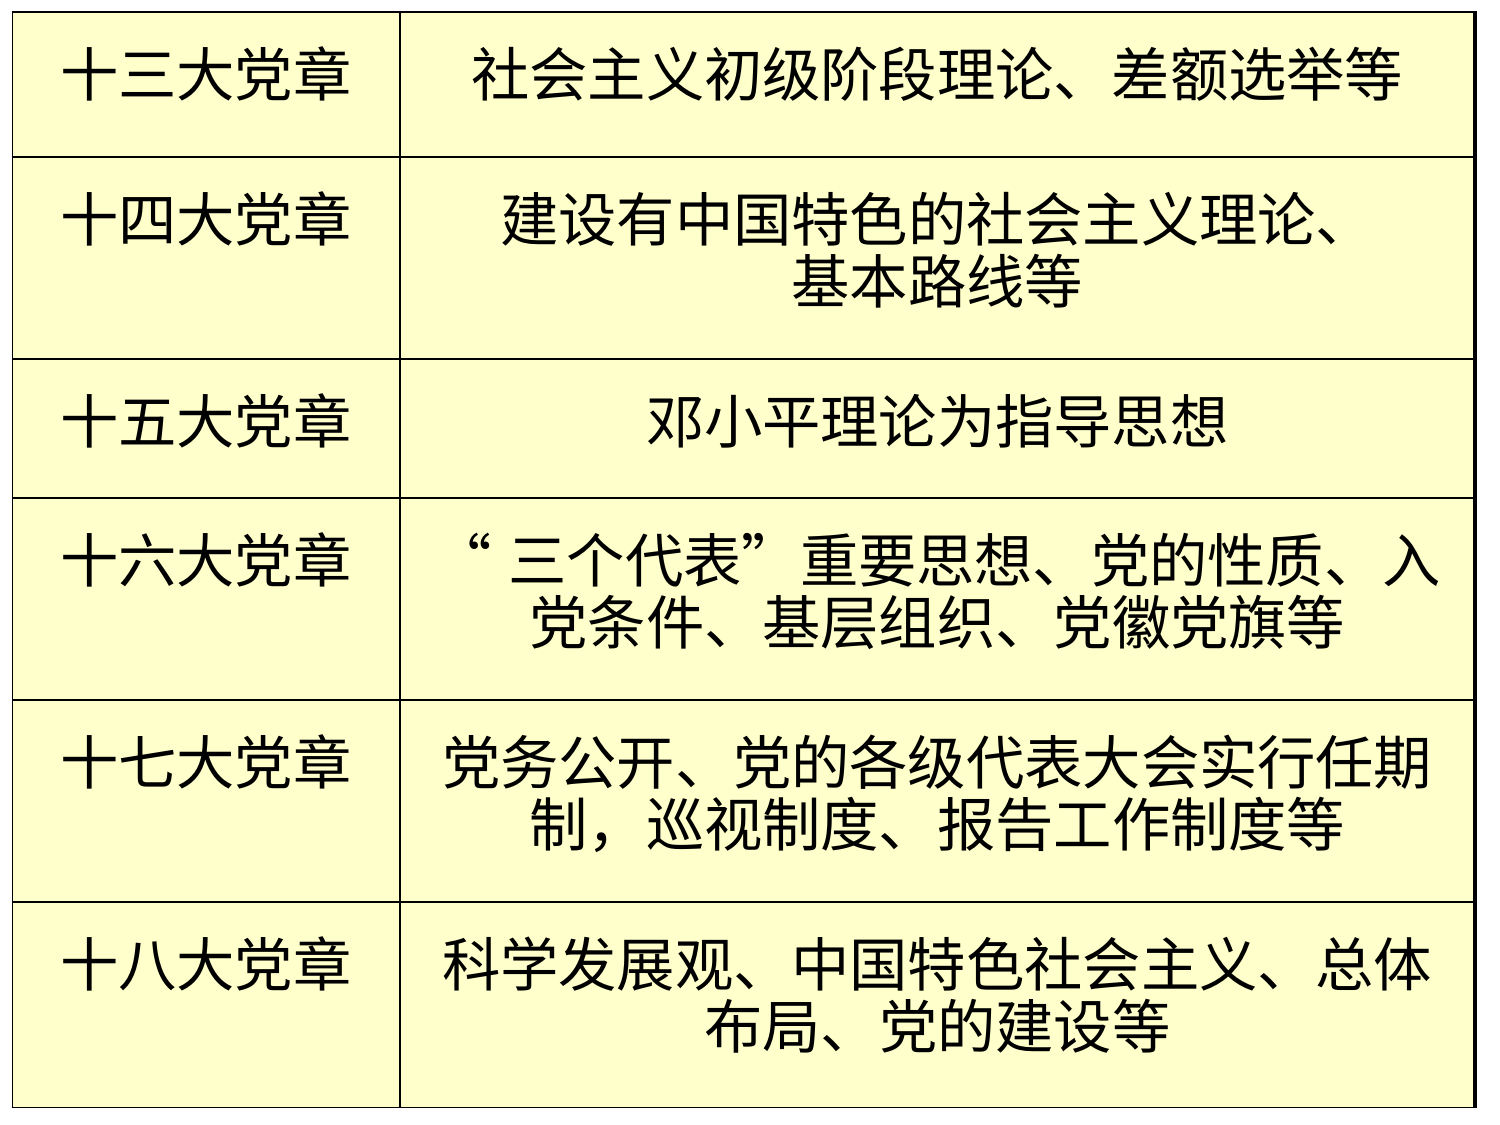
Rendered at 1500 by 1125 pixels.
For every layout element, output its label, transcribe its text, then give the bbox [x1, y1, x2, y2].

table_cell 建设有中国特色的社会主义理论、 基本路线等 [401, 158, 1473, 358]
table_cell “三个代表”重要思想、党的性质、入党条件、基层组织、党徽党旗等 [401, 499, 1473, 699]
table_cell 党务公开、党的各级代表大会实行任期制，巡视制度、报告工作制度等 [401, 701, 1473, 901]
table_cell 十七大党章 [13, 701, 399, 901]
table_cell 十六大党章 [13, 499, 399, 699]
table_header 十三大党章 [13, 13, 399, 156]
table_cell 科学发展观、中国特色社会主义、总体布局、党的建设等 [401, 903, 1473, 1107]
table_header 社会主义初级阶段理论、差额选举等 [401, 13, 1473, 156]
table_cell 邓小平理论为指导思想 [401, 360, 1473, 497]
table_cell 十五大党章 [13, 360, 399, 497]
table_cell 十四大党章 [13, 158, 399, 358]
table_cell 十八大党章 [13, 903, 399, 1107]
